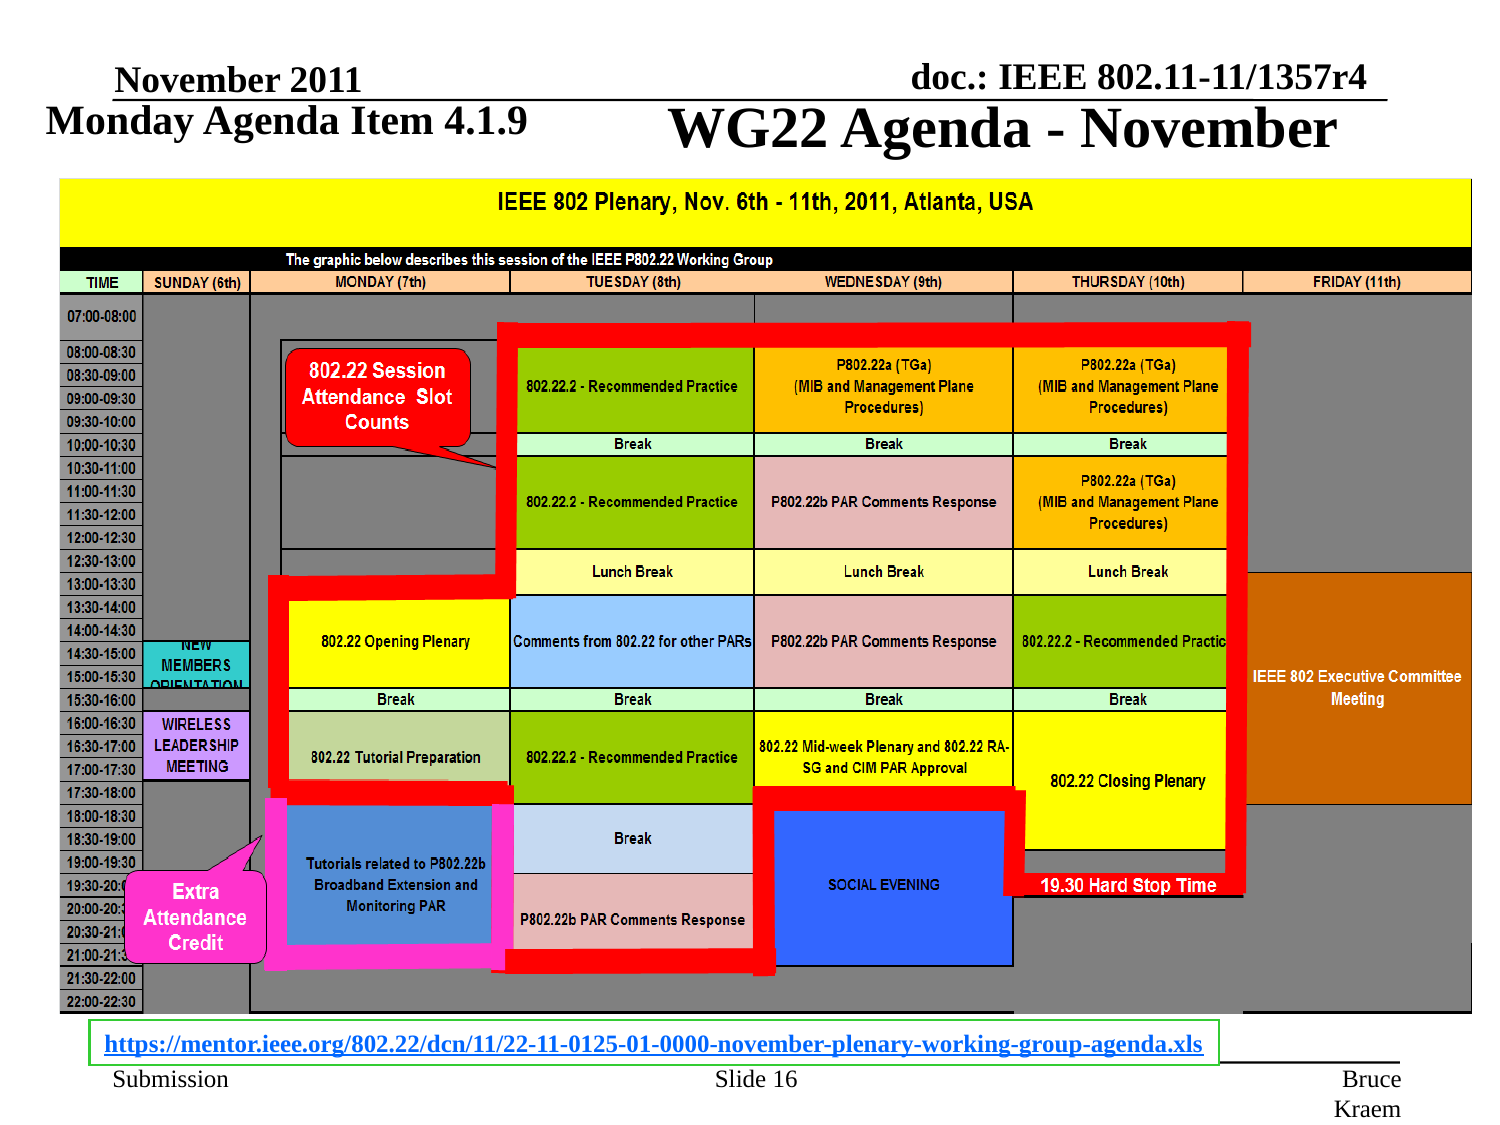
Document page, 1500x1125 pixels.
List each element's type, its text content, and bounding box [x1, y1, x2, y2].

slide_number Slide 16 [714, 1065, 798, 1093]
text_box https://mentor.ieee.org/802.22/dcn/11/22-11-0125-01-0000-november-plenary-working-group-agenda.xls [89, 1021, 1220, 1065]
picture [59, 178, 1472, 1014]
title WG22 Agenda - November [567, 76, 1439, 173]
footer Bruce Kraemer, Marvell [1325, 1062, 1402, 1093]
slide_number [114, 54, 366, 85]
text_box Monday Agenda Item 4.1.9 [30, 85, 554, 151]
